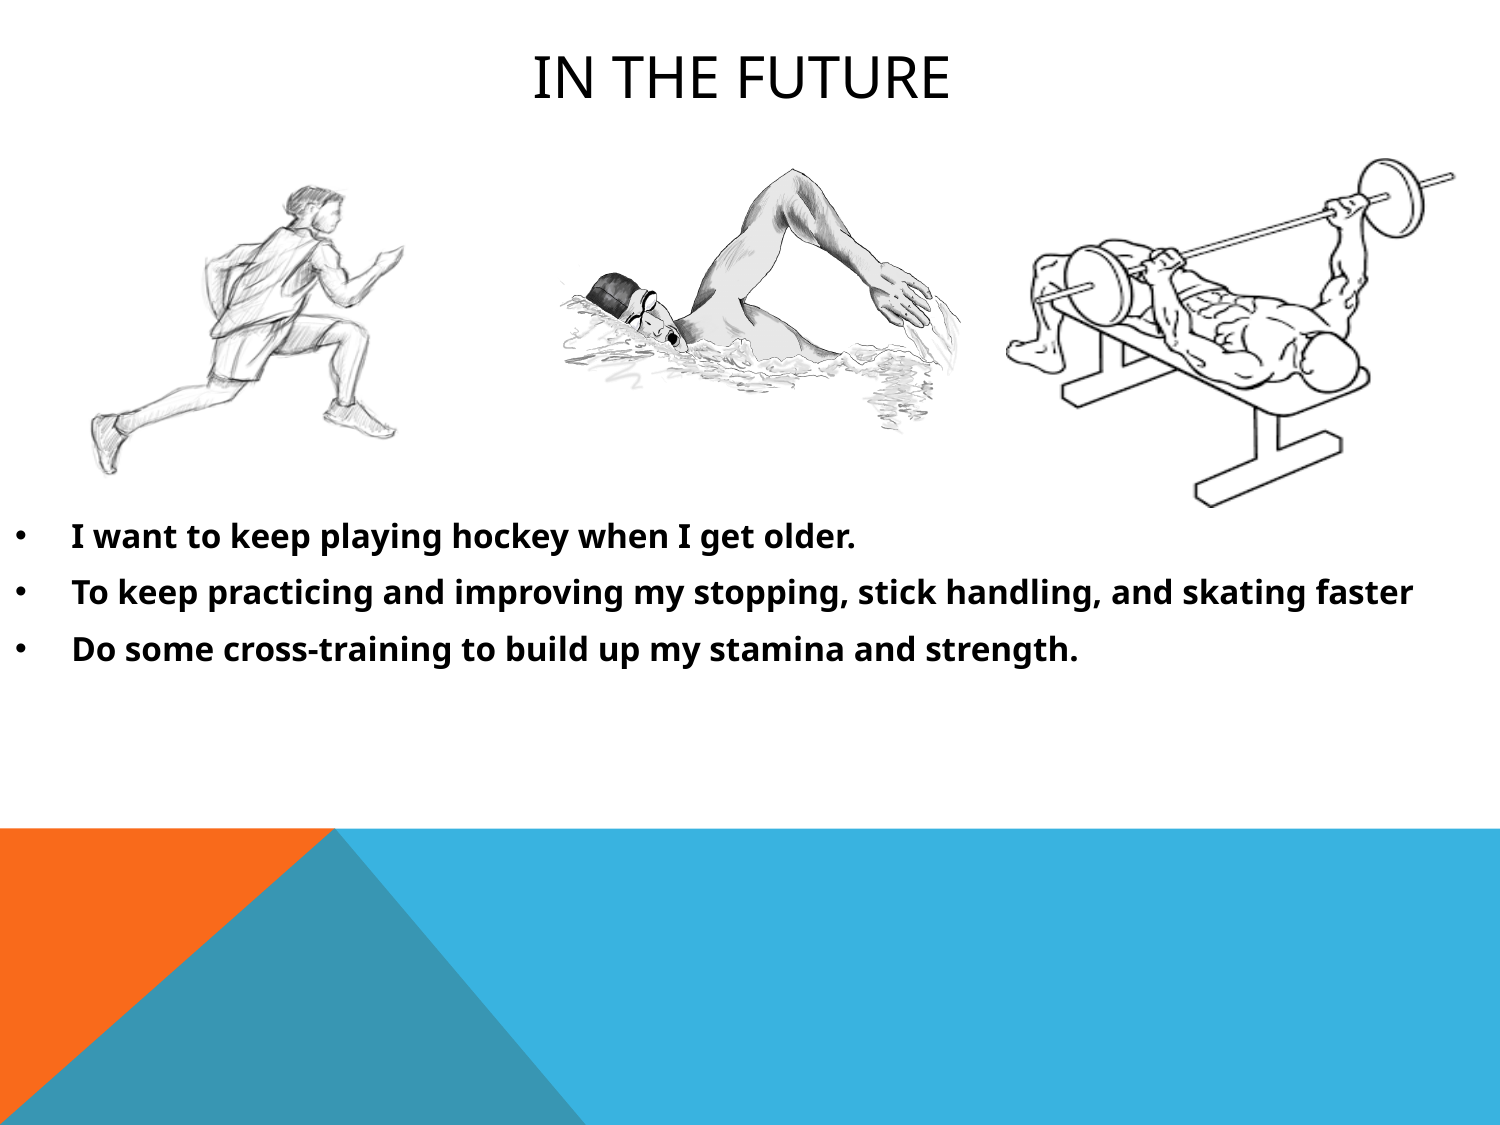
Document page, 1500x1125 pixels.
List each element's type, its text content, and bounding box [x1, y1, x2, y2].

list I want to keep playing hockey when I get older. To keep practicing and improving my stopping, stick handling, and skating faster Do some cross-training to build up my stamina and strength. [0, 514, 1500, 1125]
title In the future [0, 0, 1500, 150]
picture [1, 151, 1500, 508]
